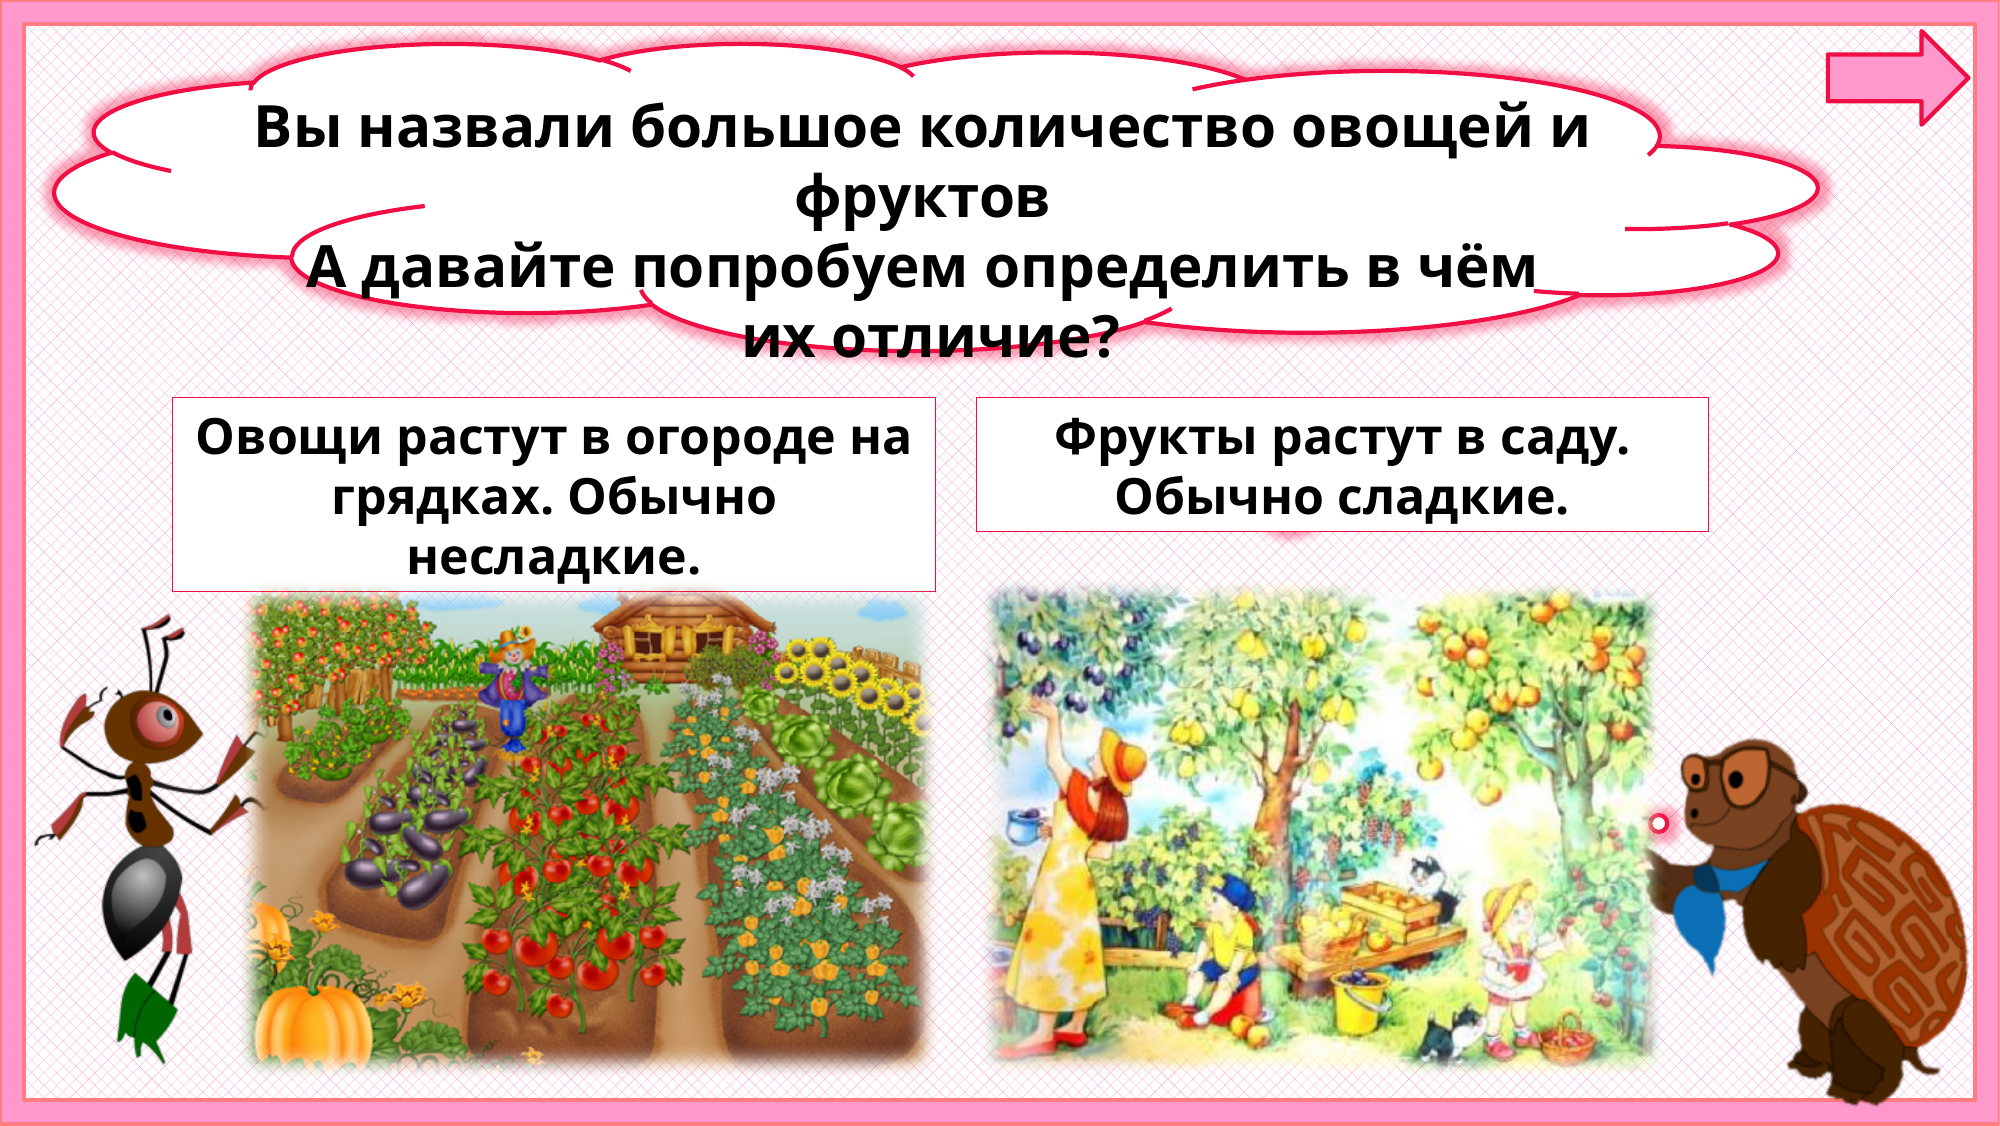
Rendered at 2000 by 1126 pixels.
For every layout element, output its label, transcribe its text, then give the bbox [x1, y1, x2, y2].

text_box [54, 42, 1817, 351]
text_box Овощи растут в огороде на грядках. Обычно несладкие. [172, 397, 936, 578]
picture [977, 577, 2000, 1126]
text_box [1825, 29, 1971, 127]
picture [0, 577, 940, 1082]
text_box Фрукты растут в саду. Обычно сладкие. [976, 397, 1709, 532]
